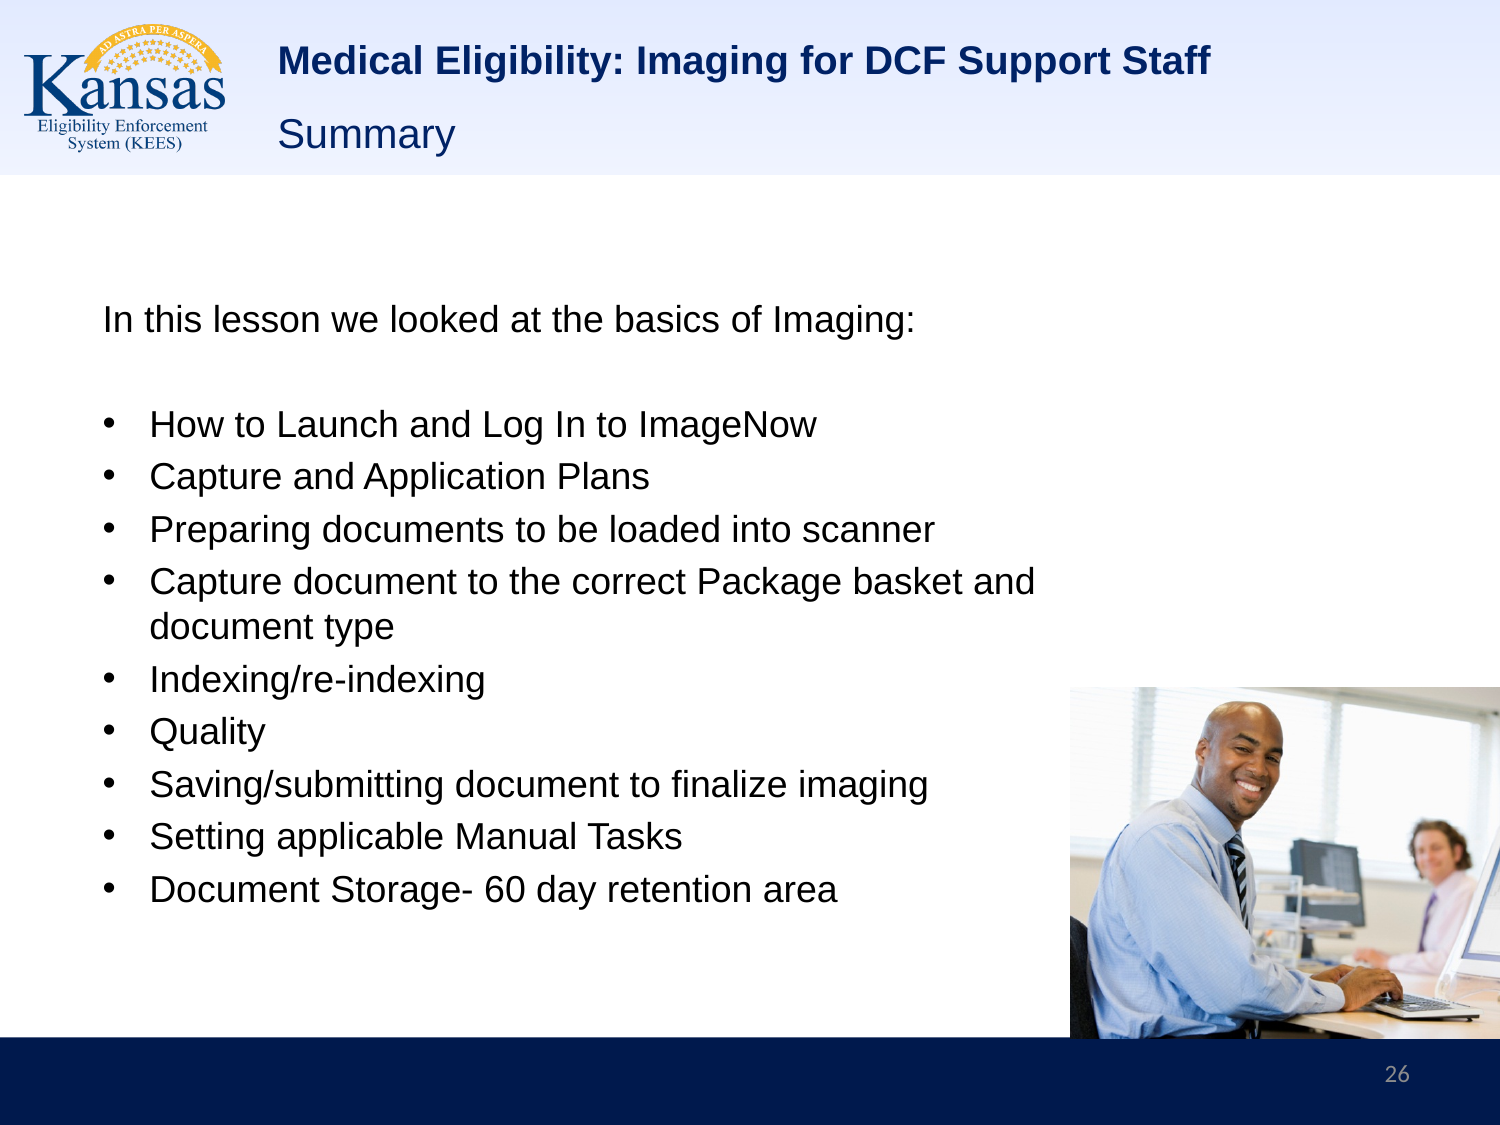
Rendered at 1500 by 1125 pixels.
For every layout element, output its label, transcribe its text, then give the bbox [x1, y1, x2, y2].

picture [24, 24, 225, 154]
text_box Summary [262, 99, 1425, 175]
picture [1070, 687, 1500, 1039]
list In this lesson we looked at the basics of Imaging: How to Launch and Log In to ImageNow Capture and Application Plans Preparing documents to be loaded into scanner Capture document to the correct Package basket and document type Indexing/re-indexing Quality Saving/submitting document to finalize imaging Setting applicable Manual Tasks Document Storage- 60 day retention area [87, 287, 1100, 930]
slide_number 26 [1074, 1042, 1425, 1103]
title Medical Eligibility: Imaging for DCF Support Staff [262, 11, 1425, 99]
